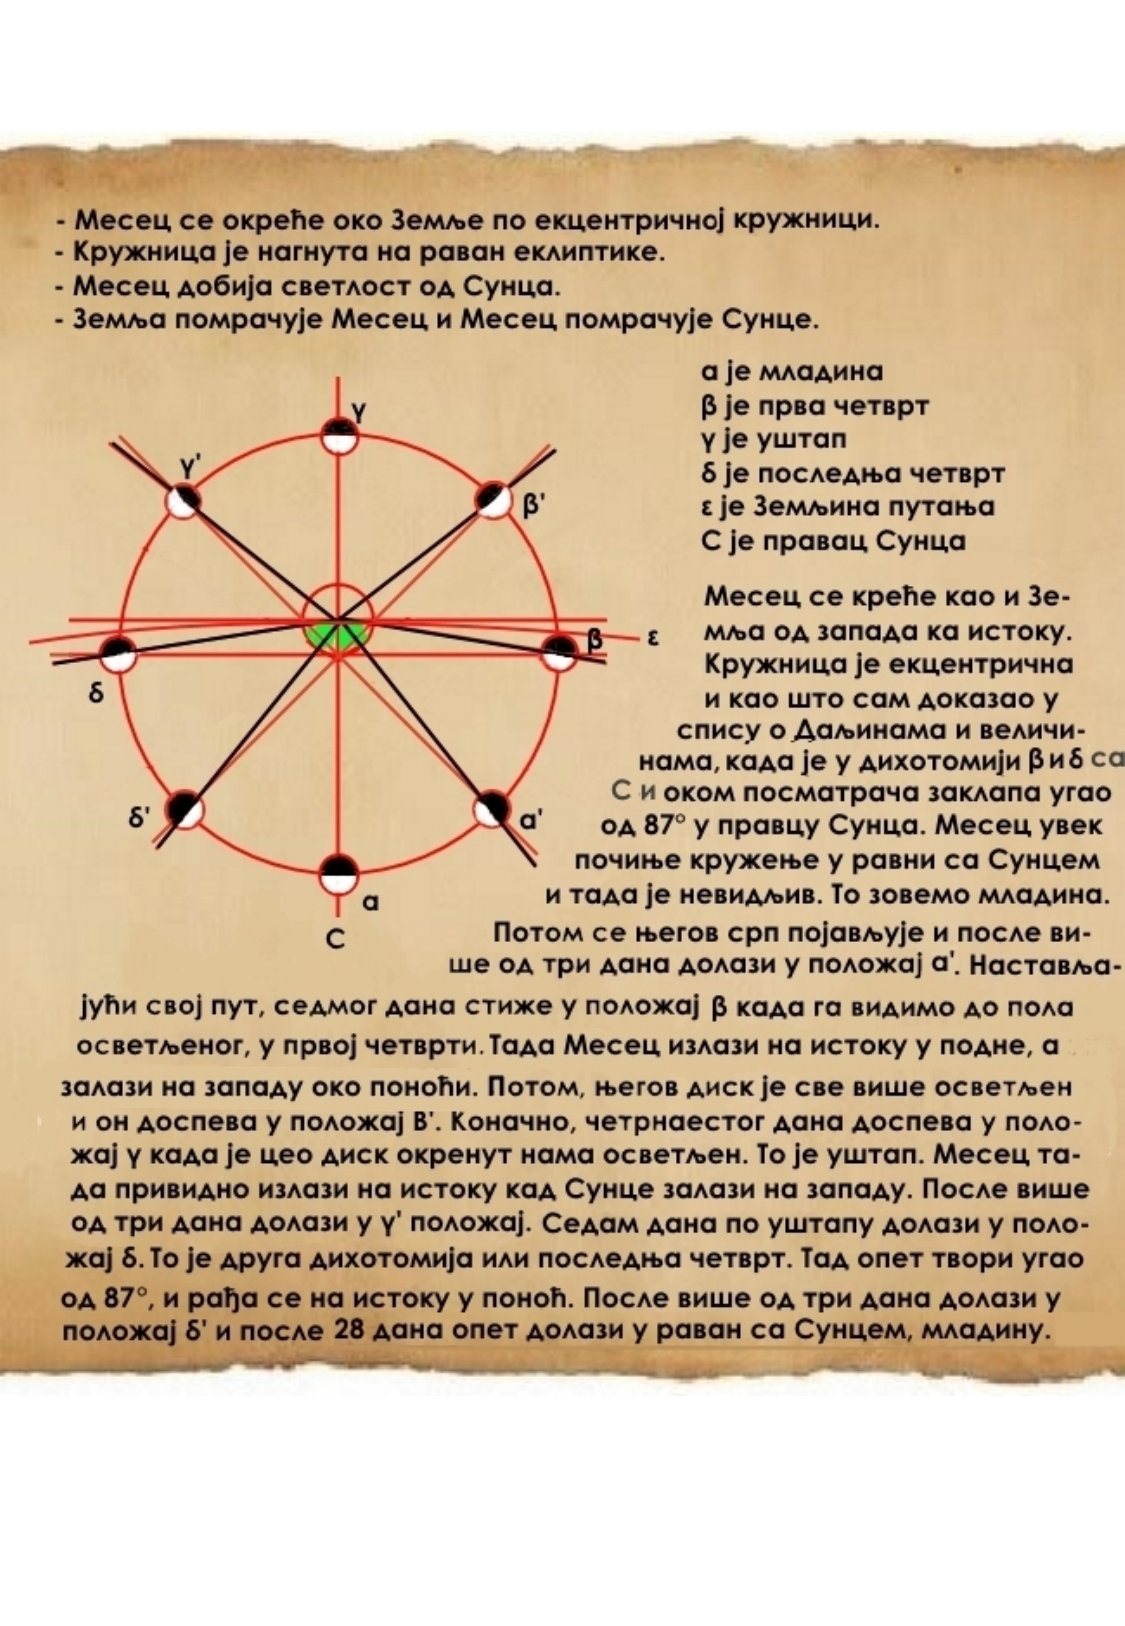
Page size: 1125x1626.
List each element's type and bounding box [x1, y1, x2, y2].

picture [0, 131, 1125, 1396]
